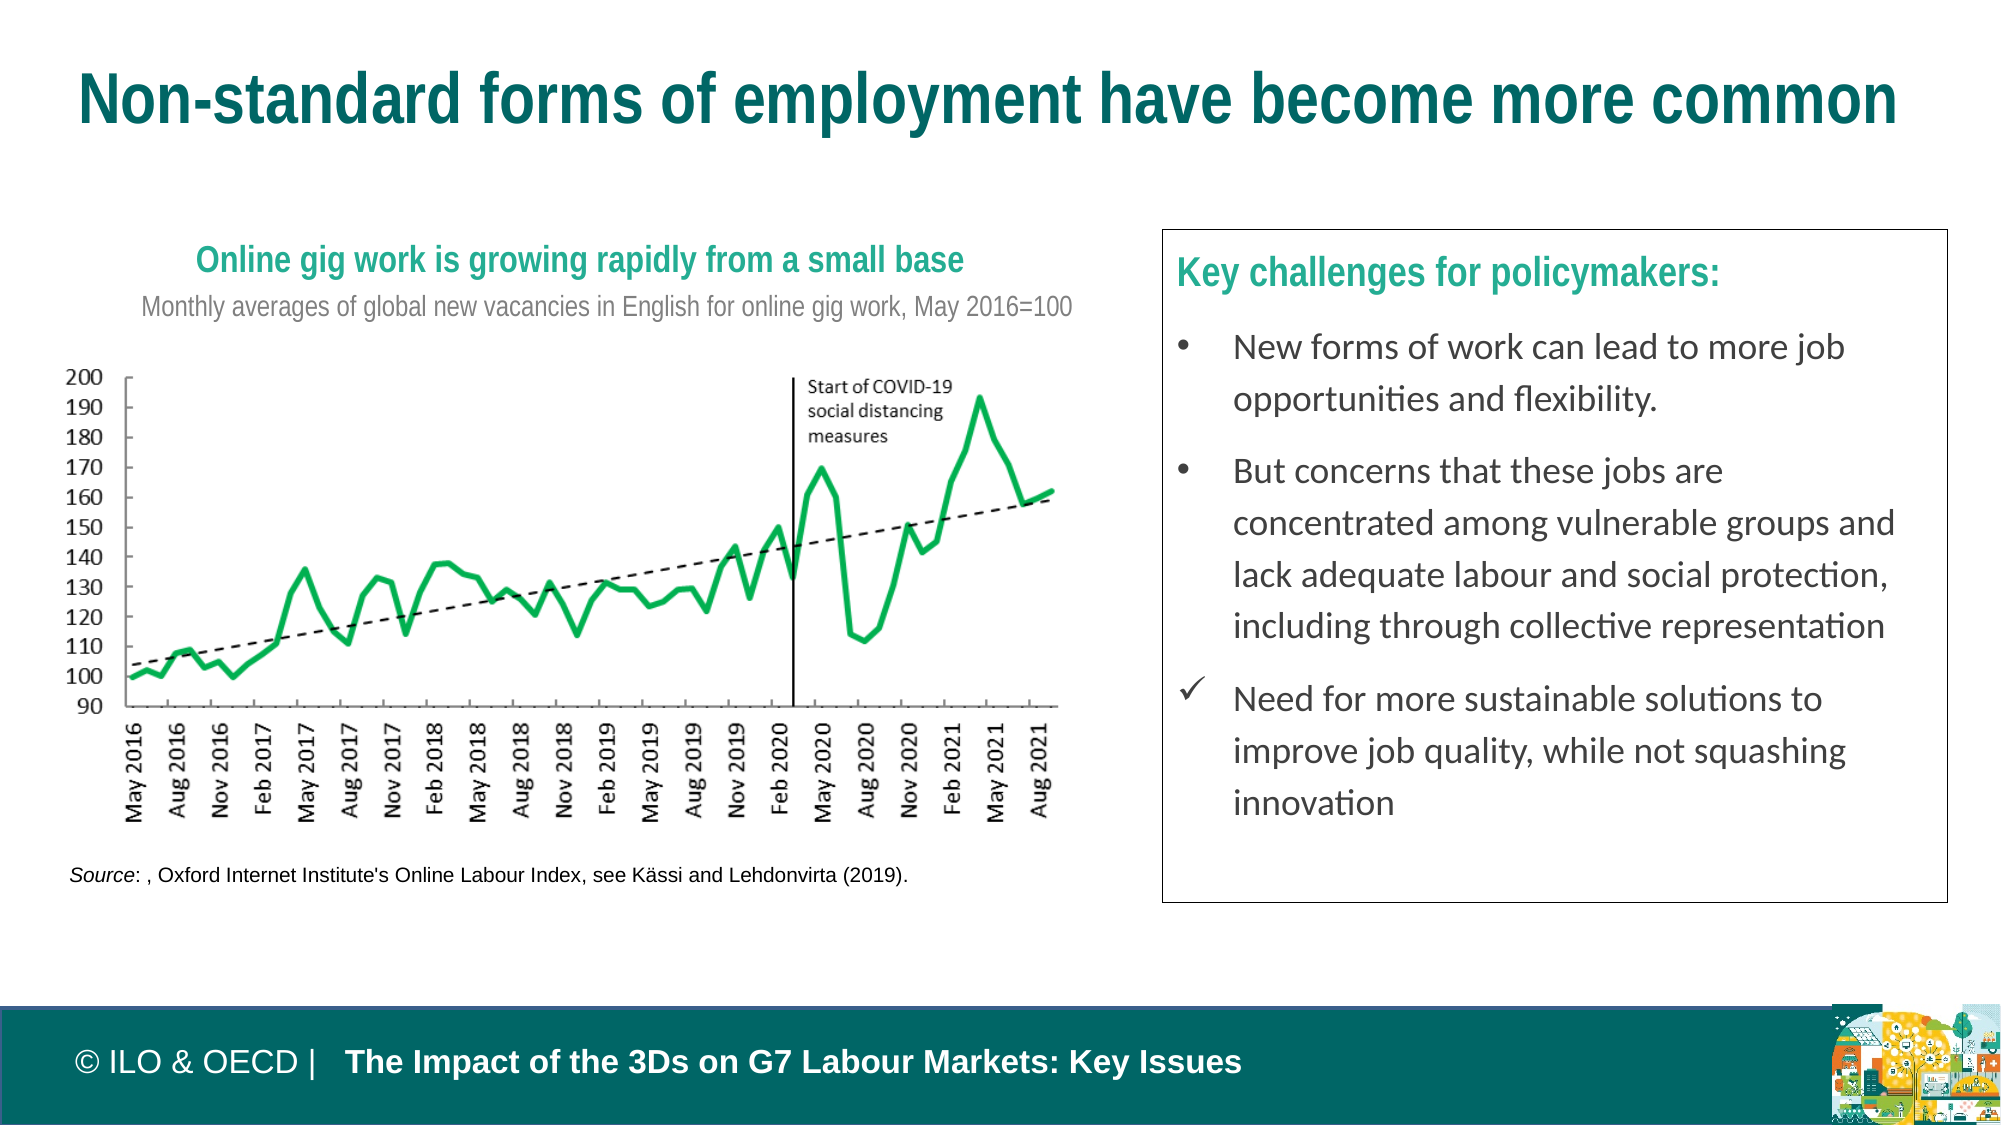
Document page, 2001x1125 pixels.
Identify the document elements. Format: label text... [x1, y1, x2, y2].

picture [48, 350, 1124, 840]
text_box Online gig work is growing rapidly from a small base [58, 228, 1102, 301]
text_box Source: , Oxford Internet Institute's Online Labour Index, see Kässi and Lehdonvirta (2019). [58, 855, 984, 893]
text_box Non-standard forms of employment have become more common [58, 41, 1948, 165]
text_box Key challenges for policymakers: New forms of work can lead to more job opportunities and flexibility. But concerns that these jobs are concentrated among vulnerable groups and lack adequate labour and social protection, including through collective representation Need for more sustainable solutions to improve job quality, while not squashing innovation [1162, 229, 1948, 903]
text_box Monthly averages of global new vacancies in English for online gig work, May 2016=100 [92, 280, 1123, 339]
picture [1832, 1004, 2001, 1125]
